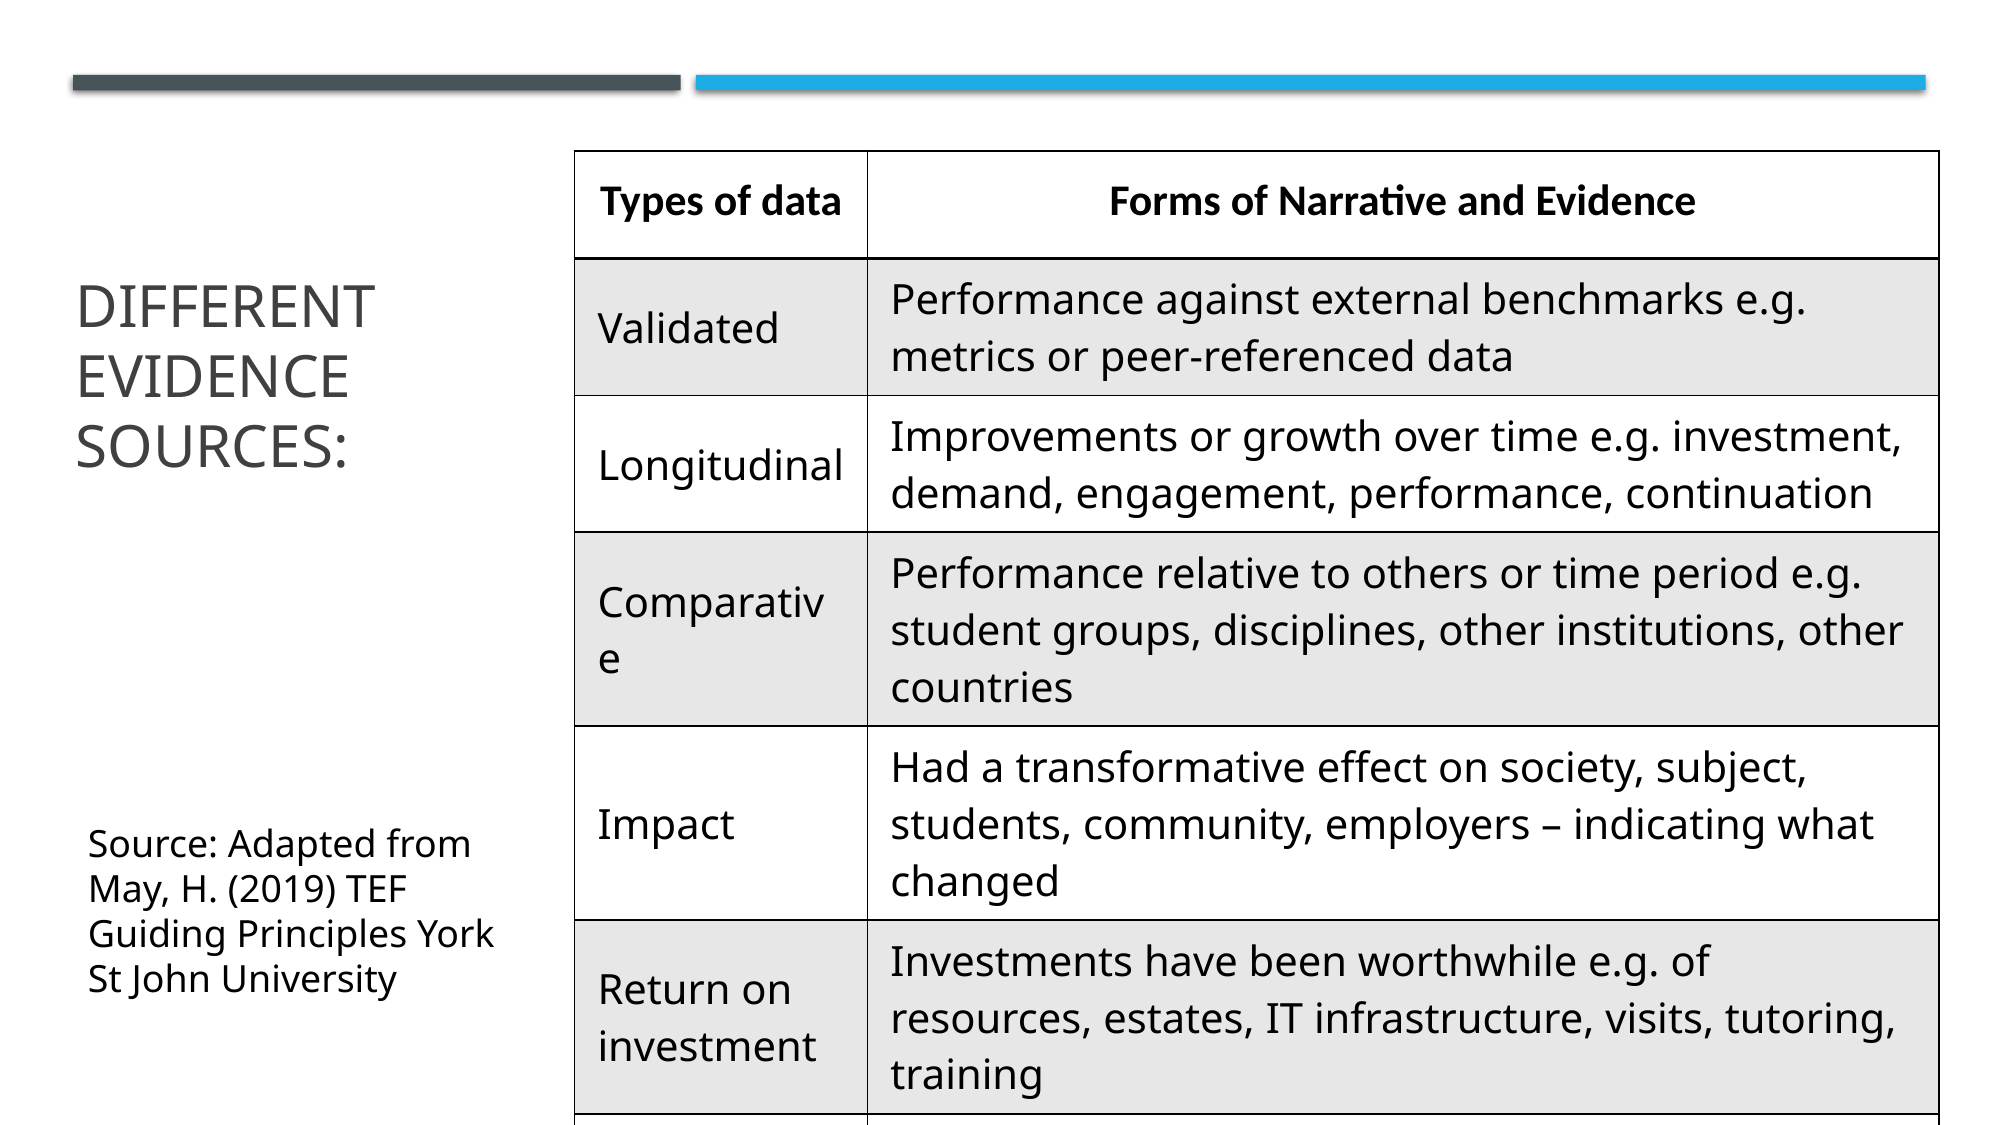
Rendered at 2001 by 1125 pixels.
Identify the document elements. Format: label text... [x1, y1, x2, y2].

table_cell Performance relative to others or time period e.g. student groups, disciplines, other institutions, other countries [868, 533, 1938, 725]
text_box [0, 0, 2000, 1125]
table_cell Comparative [575, 533, 867, 725]
table_cell Reputational [575, 1115, 867, 1125]
table_header Forms of Narrative and Evidence [868, 152, 1938, 257]
text_box Source: Adapted from May, H. (2019) TEF Guiding Principles York St John University [73, 813, 526, 1008]
title different evidence Sources: [60, 138, 562, 611]
table_cell Investments have been worthwhile e.g. of resources, estates, IT infrastructure, visits, tutoring, training [868, 921, 1938, 1113]
table_cell Validated [575, 260, 867, 395]
text_box [695, 74, 1927, 91]
table_cell Longitudinal [575, 396, 867, 531]
table_header Types of data [575, 152, 867, 257]
table_cell Performance against external benchmarks e.g. metrics or peer-referenced data [868, 260, 1938, 395]
text_box [72, 74, 682, 92]
table_cell Performance has been rated as having a high value e.g. awards, nominations, repeated invitations, kitemarks [868, 1115, 1938, 1125]
table_cell Had a transformative effect on society, subject, students, community, employers – indicating what changed [868, 727, 1938, 919]
table_cell Return on investment [575, 921, 867, 1113]
table_cell Impact [575, 727, 867, 919]
table_cell Improvements or growth over time e.g. investment, demand, engagement, performance, continuation [868, 396, 1938, 531]
